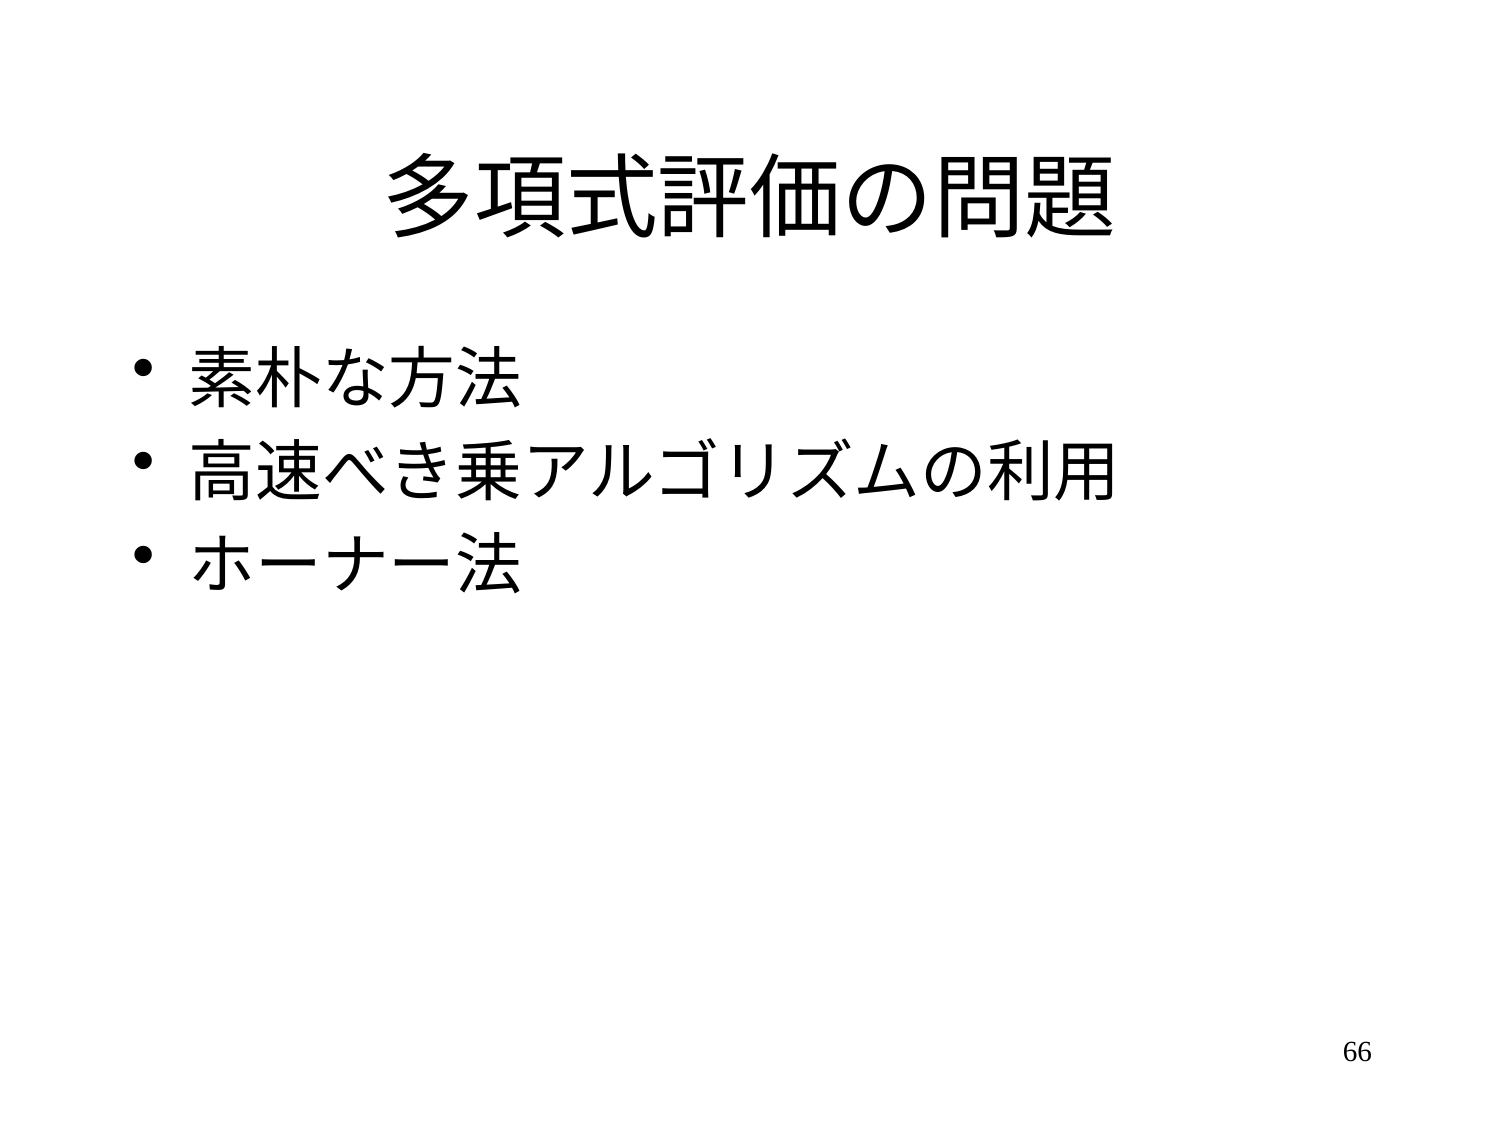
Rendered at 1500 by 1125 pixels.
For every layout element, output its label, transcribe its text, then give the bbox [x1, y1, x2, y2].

list 素朴な方法 高速べき乗アルゴリズムの利用 ホーナー法 [116, 327, 1393, 1004]
slide_number 66 [1074, 1024, 1388, 1101]
title 多項式評価の問題 [112, 99, 1388, 288]
